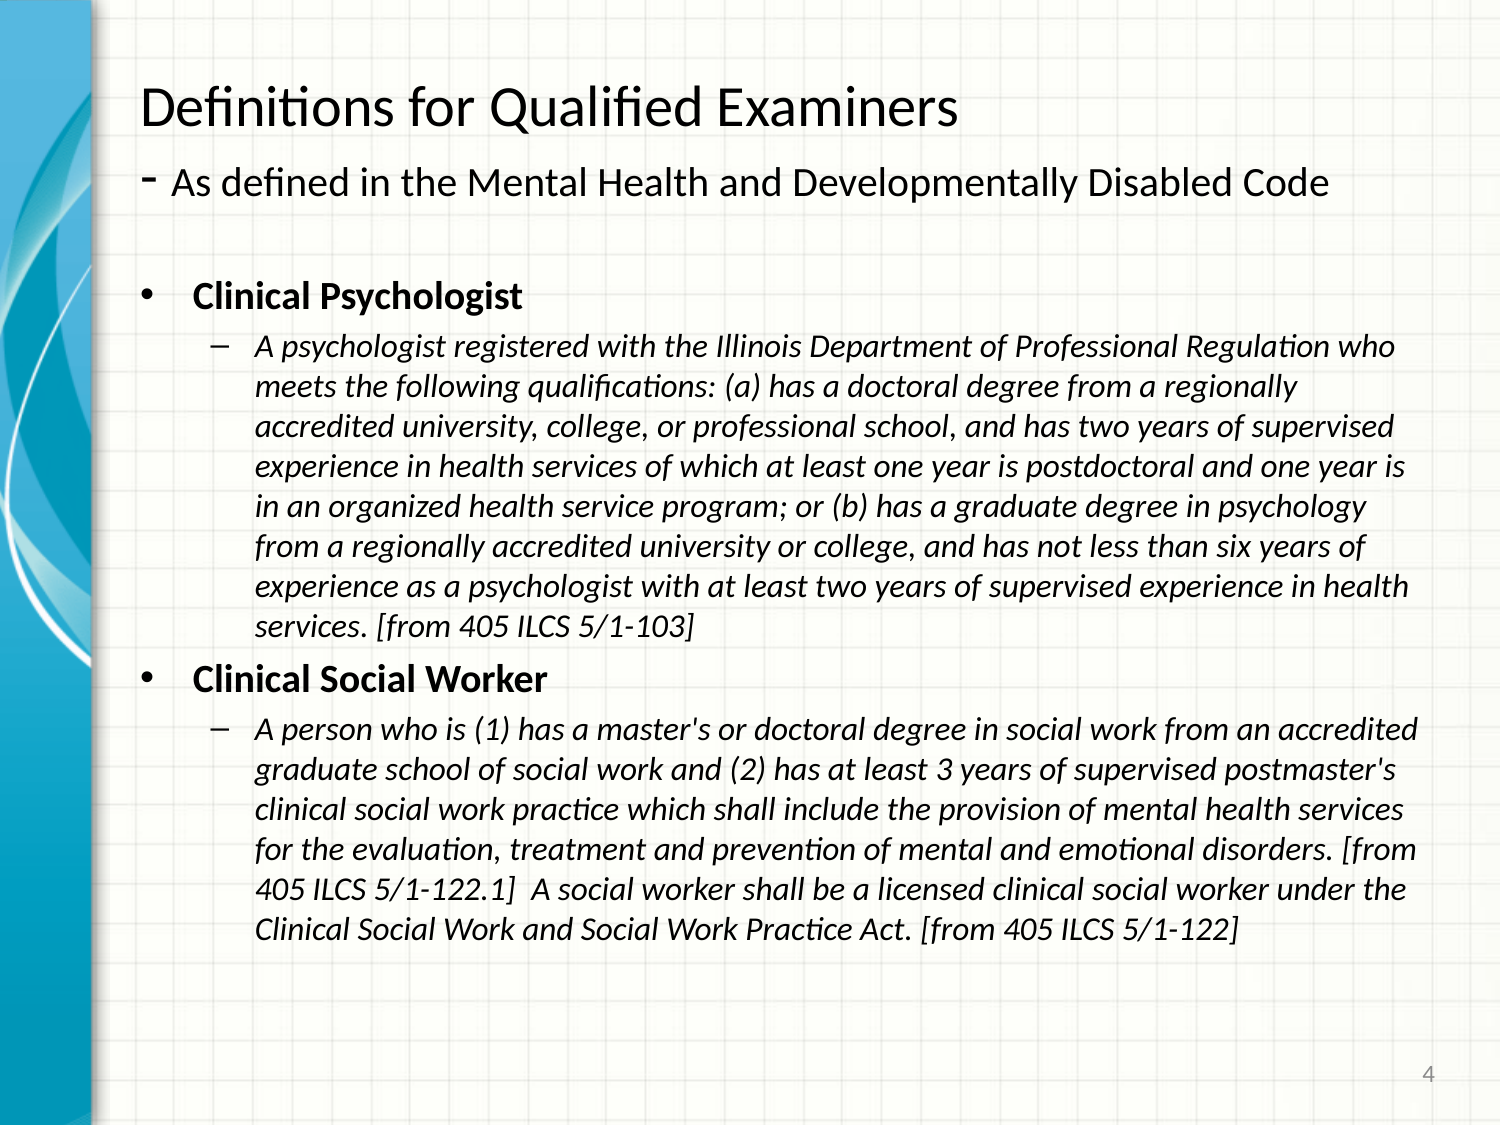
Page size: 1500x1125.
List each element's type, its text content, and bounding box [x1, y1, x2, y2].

slide_number 4 [1100, 1042, 1450, 1103]
title Definitions for Qualified Examiners - As defined in the Mental Health and Developmentally Disabled Code [125, 44, 1450, 232]
list Clinical Psychologist A psychologist registered with the Illinois Department of Professional Regulation who meets the following qualifications: (a) has a doctoral degree from a regionally accredited university, college, or professional school, and has two years of supervised experience in health services of which at least one year is postdoctoral and one year is in an organized health service program; or (b) has a graduate degree in psychology from a regionally accredited university or college, and has not less than six years of experience as a psychologist with at least two years of supervised experience in health services. [from 405 ILCS 5/1-103] Clinical Social Worker A person who is (1) has a master's or doctoral degree in social work from an accredited graduate school of social work and (2) has at least 3 years of supervised postmaster's clinical social work practice which shall include the provision of mental health services for the evaluation, treatment and prevention of mental and emotional disorders. [from 405 ILCS 5/1-122.1] A social worker shall be a licensed clinical social worker under the Clinical Social Work and Social Work Practice Act. [from 405 ILCS 5/1-122] [125, 261, 1450, 967]
picture [0, 0, 1500, 1125]
